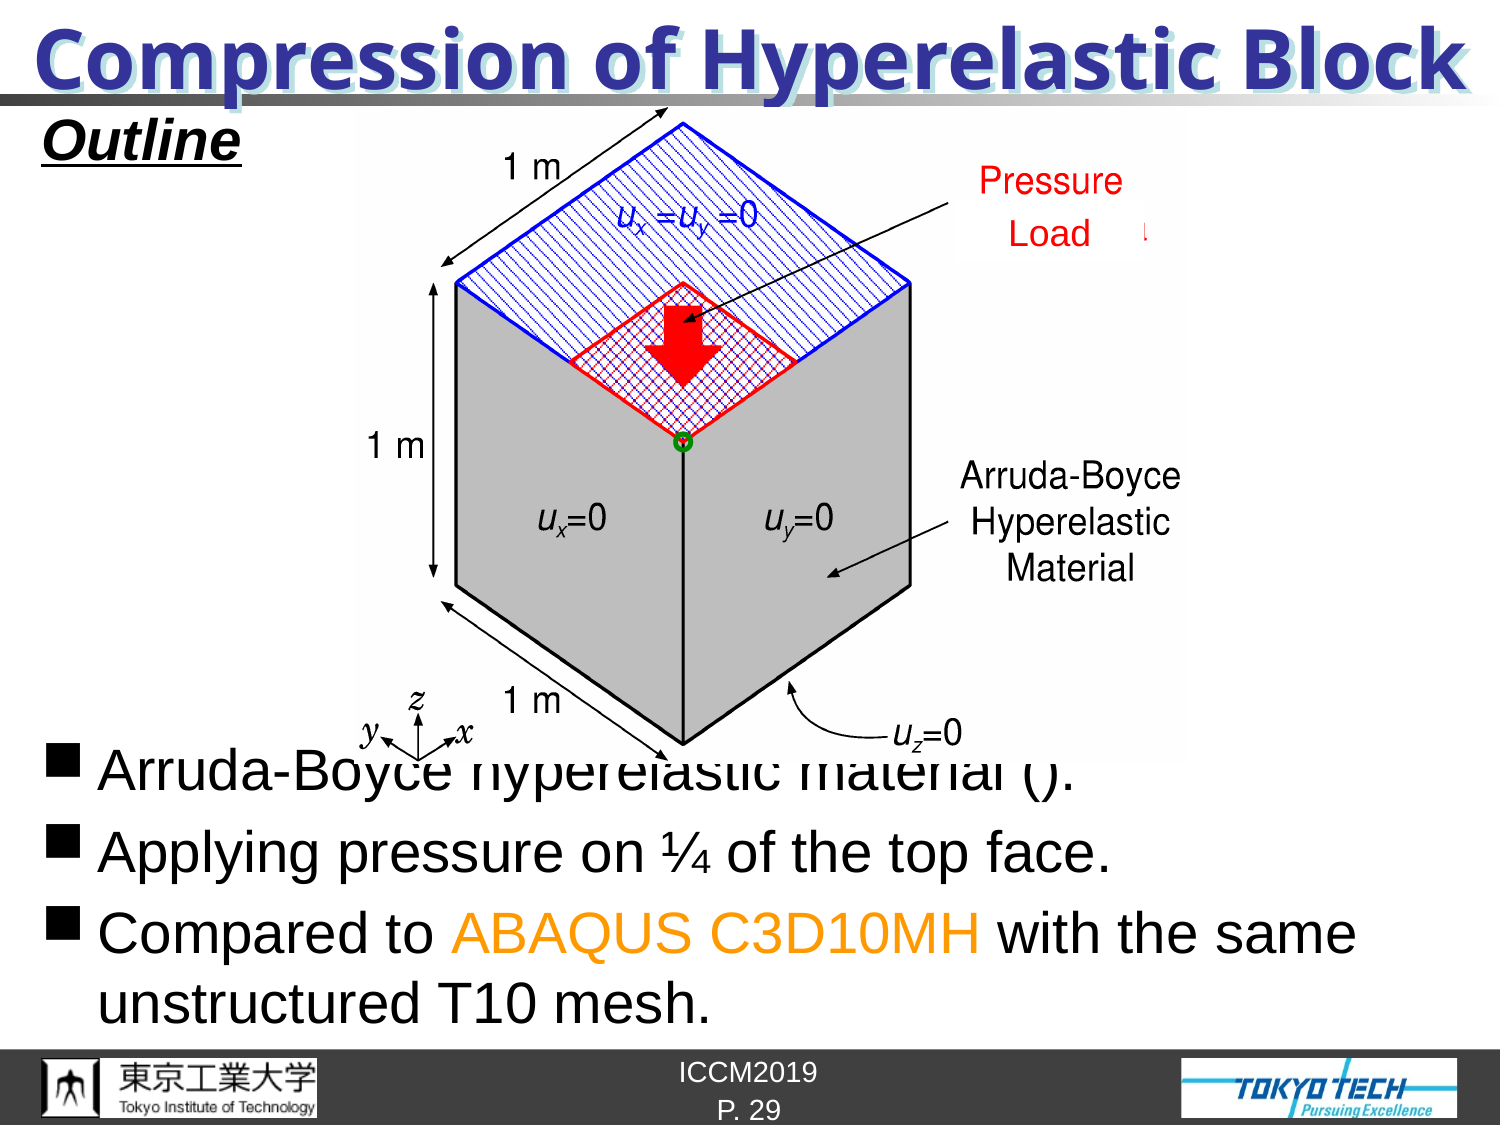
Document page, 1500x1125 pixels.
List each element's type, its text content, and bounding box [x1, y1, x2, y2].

title Compression of Hyperelastic Block [0, 5, 1500, 108]
picture [41, 1058, 317, 1118]
picture [1181, 1058, 1458, 1118]
slide_number P. 29 [662, 1092, 836, 1125]
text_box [353, 107, 1188, 764]
